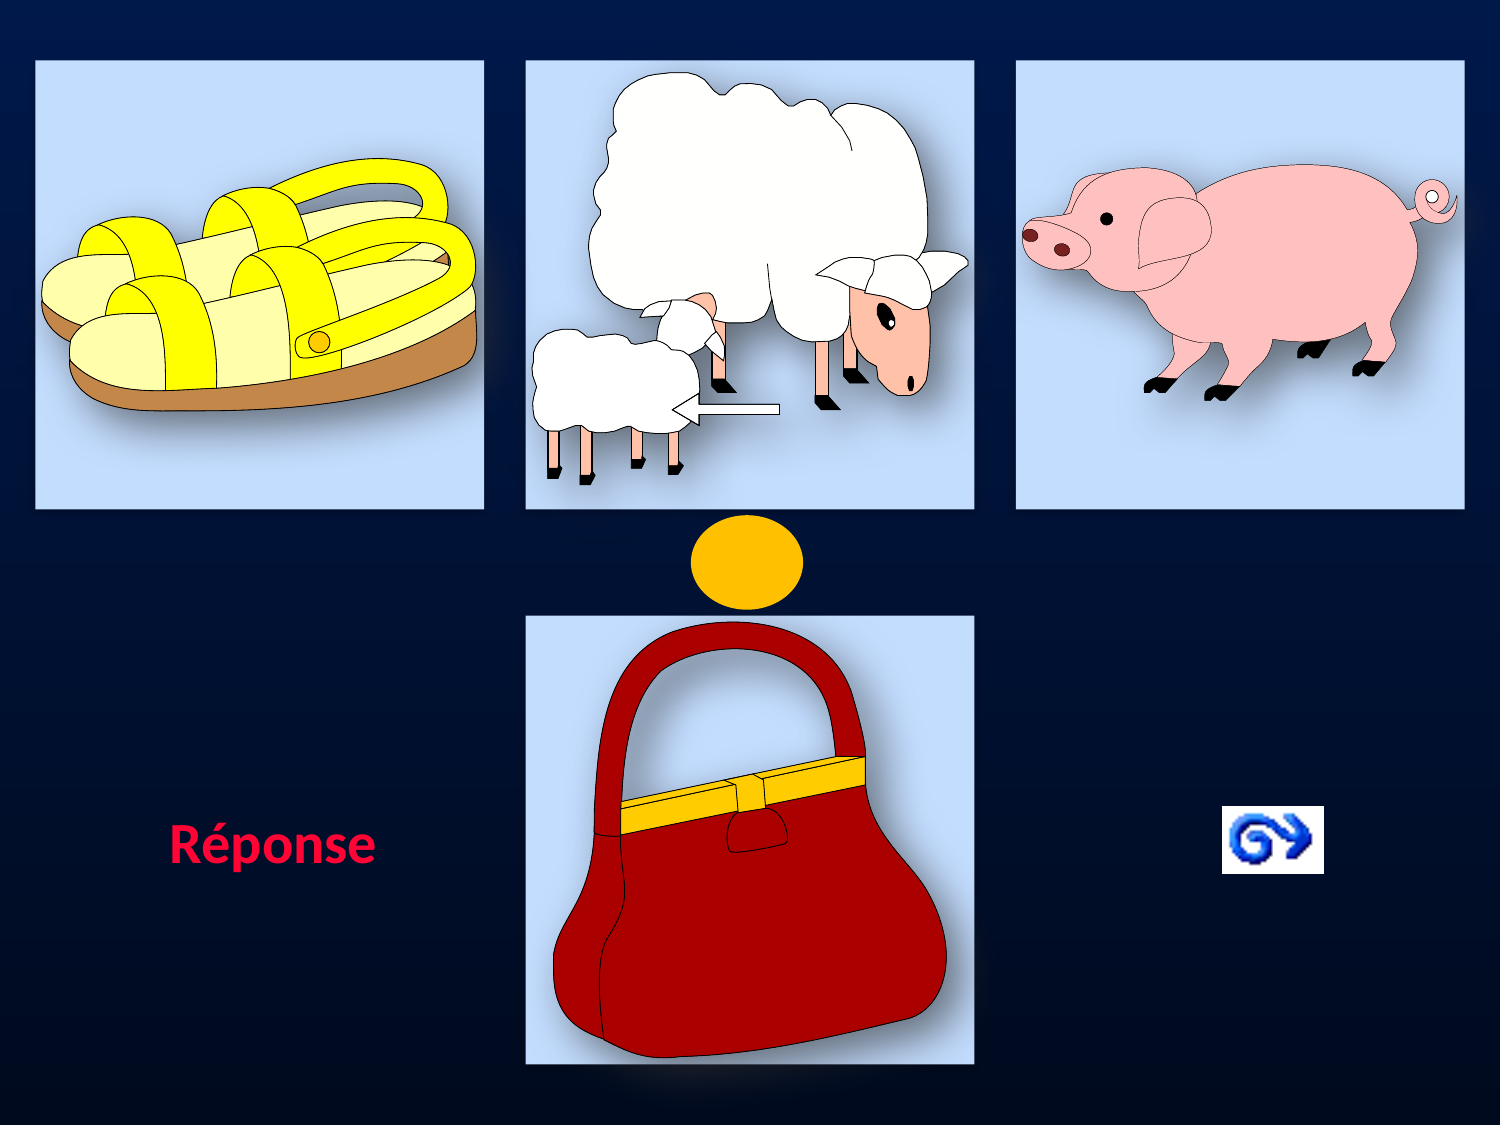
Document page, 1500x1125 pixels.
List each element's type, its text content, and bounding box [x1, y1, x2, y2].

text_box Réponse [154, 797, 393, 883]
picture [1222, 806, 1324, 874]
text_box [688, 513, 806, 612]
picture [531, 71, 969, 486]
picture [40, 157, 479, 412]
picture [1021, 164, 1459, 403]
text_box [0, 0, 1500, 1125]
picture [552, 621, 947, 1059]
